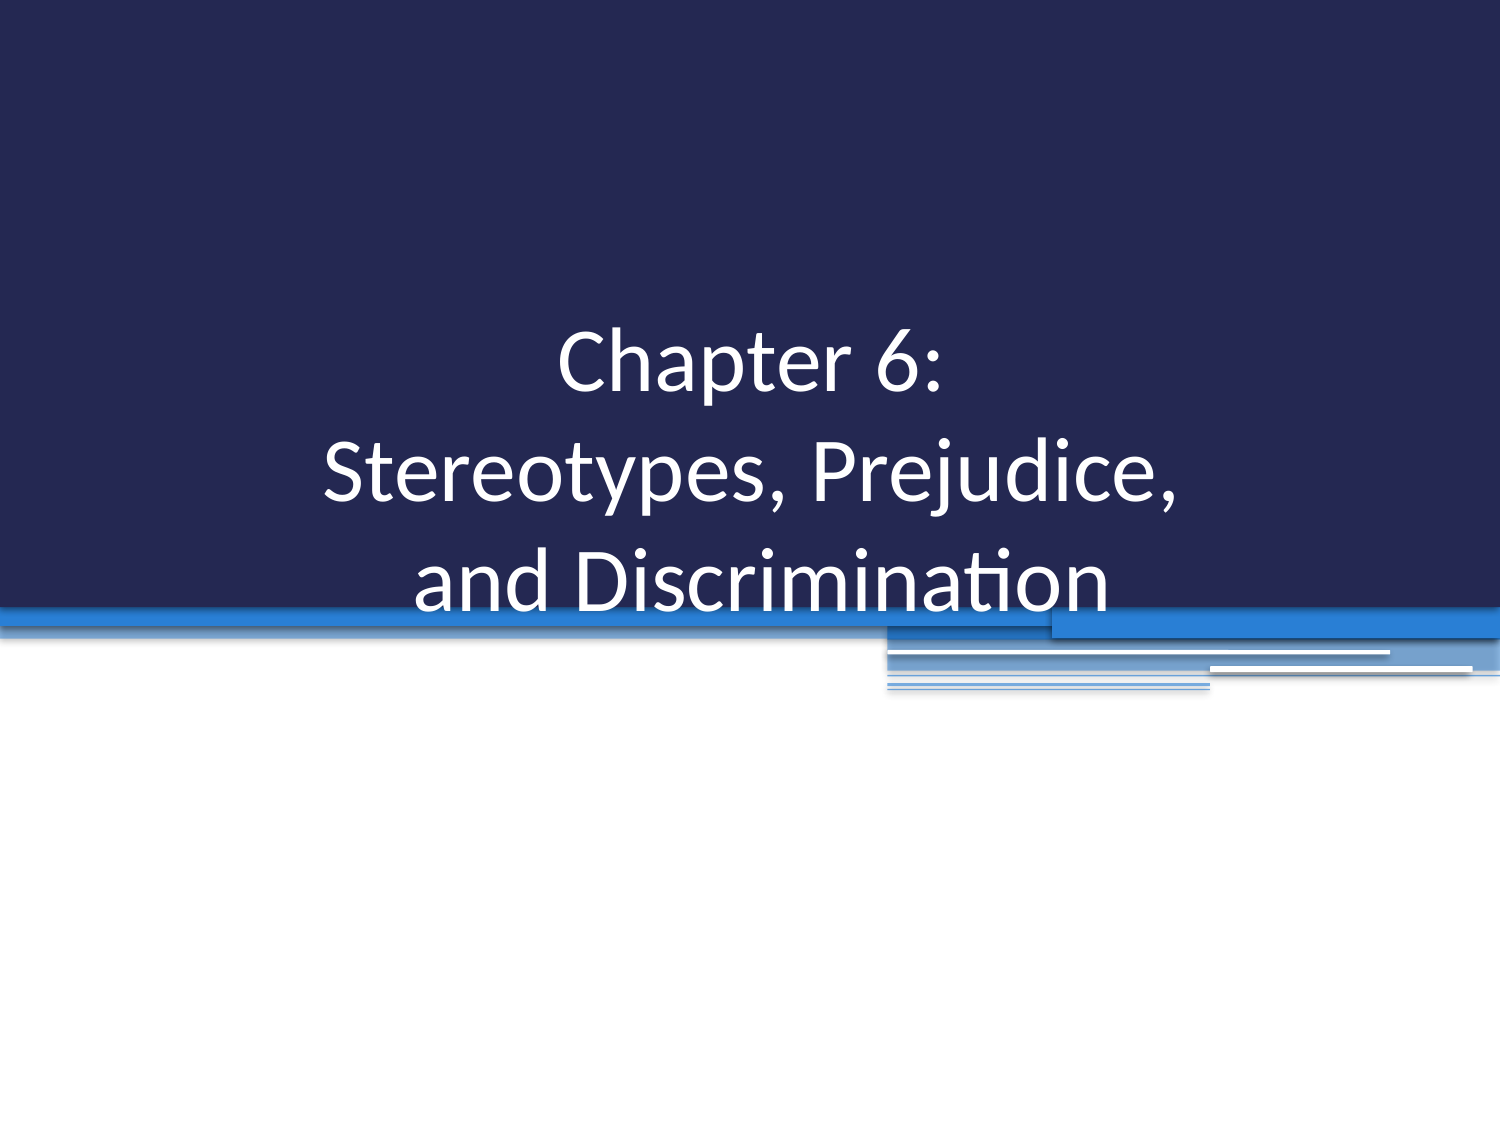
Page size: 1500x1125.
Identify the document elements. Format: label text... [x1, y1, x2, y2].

title Chapter 6: Stereotypes, Prejudice, and Discrimination [125, 275, 1400, 638]
